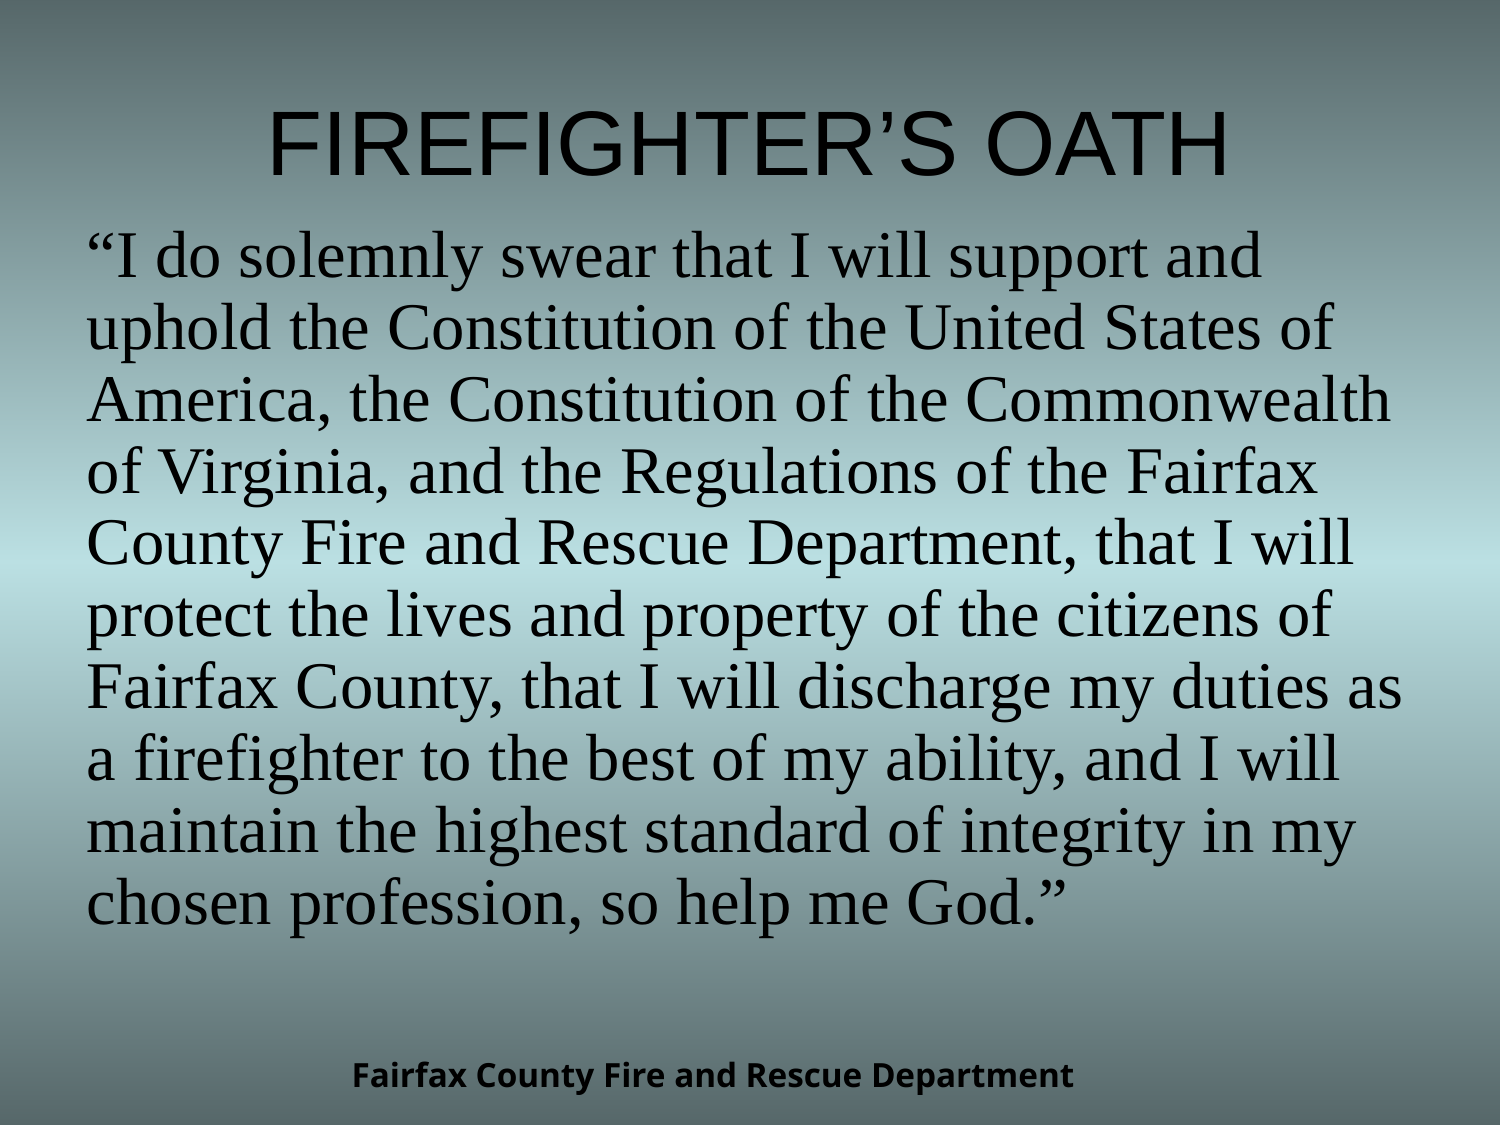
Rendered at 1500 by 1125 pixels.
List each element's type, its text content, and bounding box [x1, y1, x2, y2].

title FIREFIGHTER’S OATH [75, 45, 1425, 212]
text_box “I do solemnly swear that I will support and uphold the Constitution of the United States of America, the Constitution of the Commonwealth of Virginia, and the Regulations of the Fairfax County Fire and Rescue Department, that I will protect the lives and property of the citizens of Fairfax County, that I will discharge my duties as a firefighter to the best of my ability, and I will maintain the highest standard of integrity in my chosen profession, so help me God.” [71, 212, 1450, 947]
